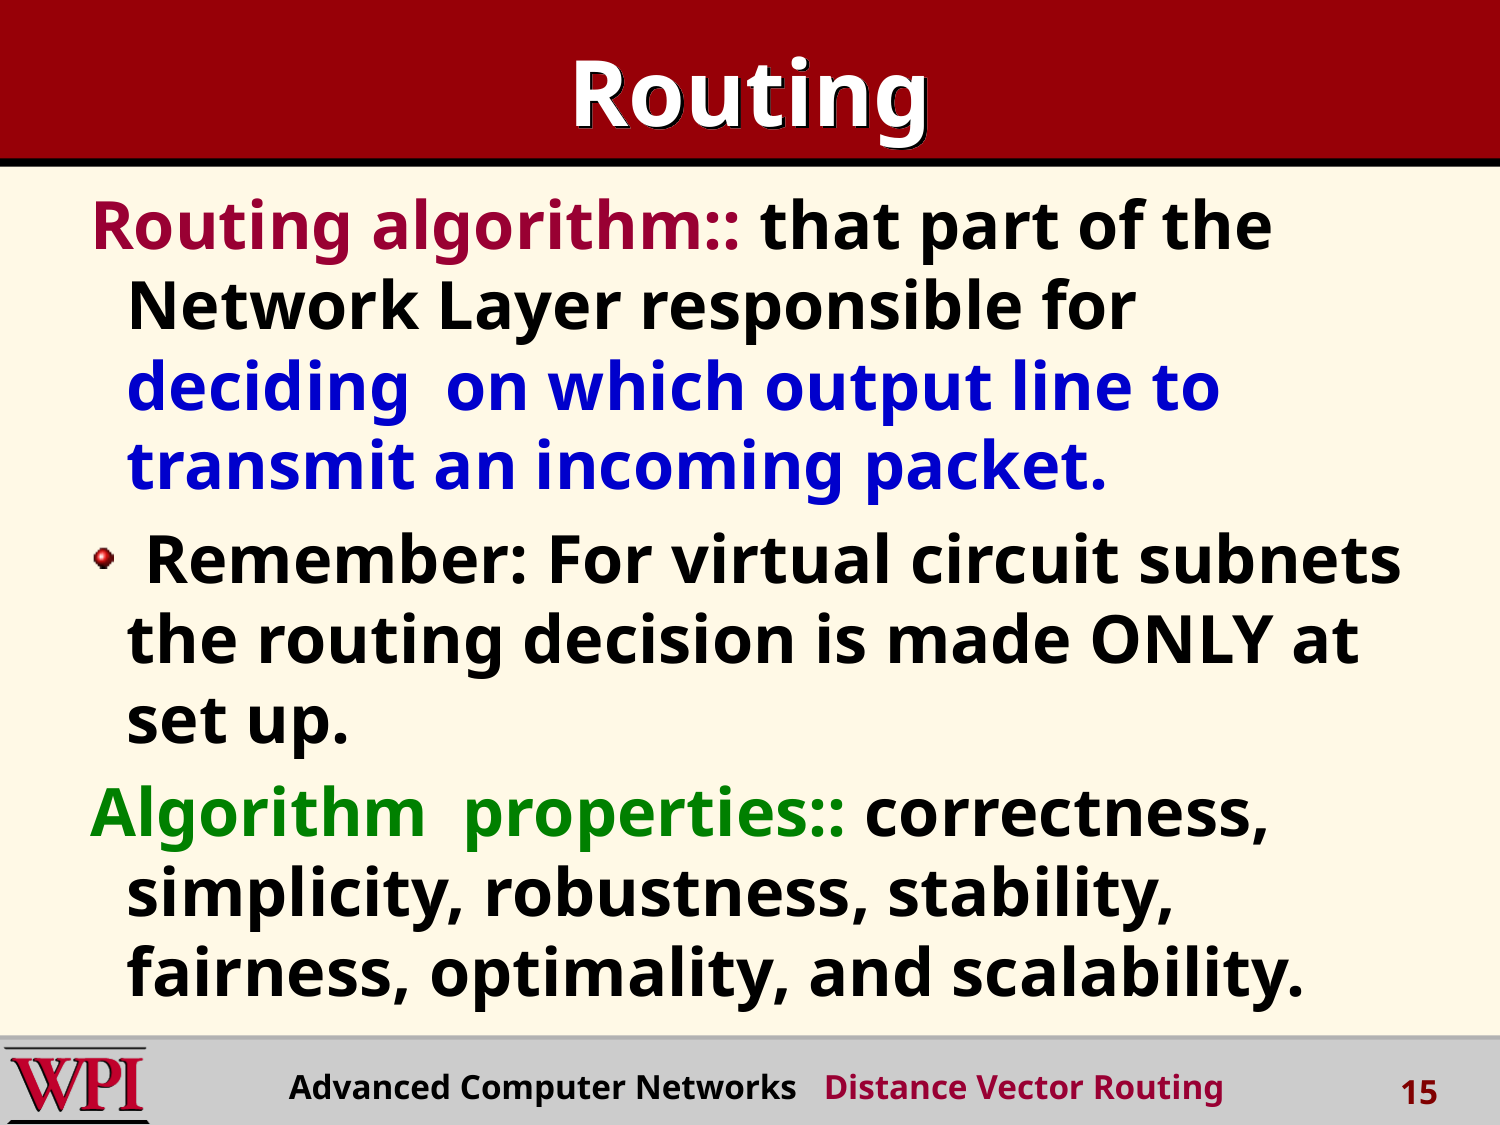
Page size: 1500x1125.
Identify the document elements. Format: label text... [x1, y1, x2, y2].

slide_number 15 [1344, 1063, 1495, 1102]
footer Advanced Computer Networks Distance Vector Routing [210, 1058, 1304, 1107]
picture [0, 0, 1500, 158]
list Routing algorithm:: that part of the Network Layer responsible for deciding on which output line to transmit an incoming packet. Remember: For virtual circuit subnets the routing decision is made ONLY at set up. Algorithm properties:: correctness, simplicity, robustness, stability, fairness, optimality, and scalability. [74, 175, 1426, 1032]
picture [0, 167, 1500, 1035]
picture [0, 1040, 1500, 1125]
title Routing [29, 18, 1471, 150]
